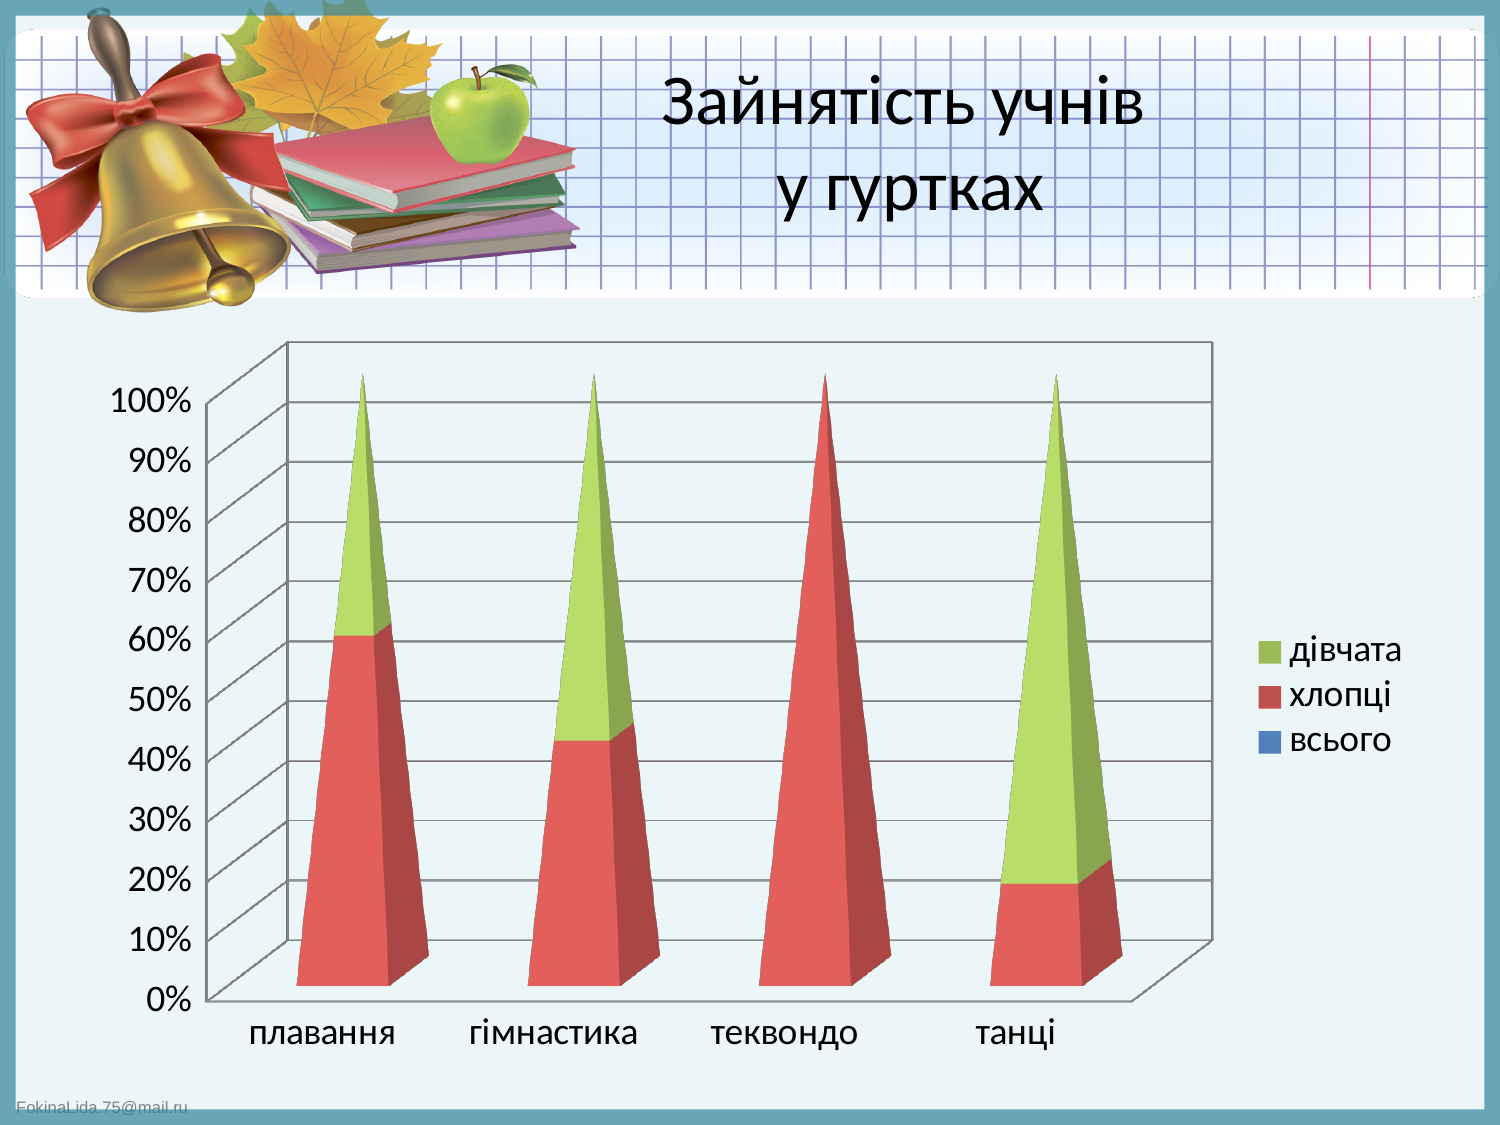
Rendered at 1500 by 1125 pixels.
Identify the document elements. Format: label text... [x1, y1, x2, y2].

picture [16, 16, 1484, 315]
chart [76, 325, 1427, 1069]
title Зайнятість учнів у гуртках [75, 45, 1425, 233]
